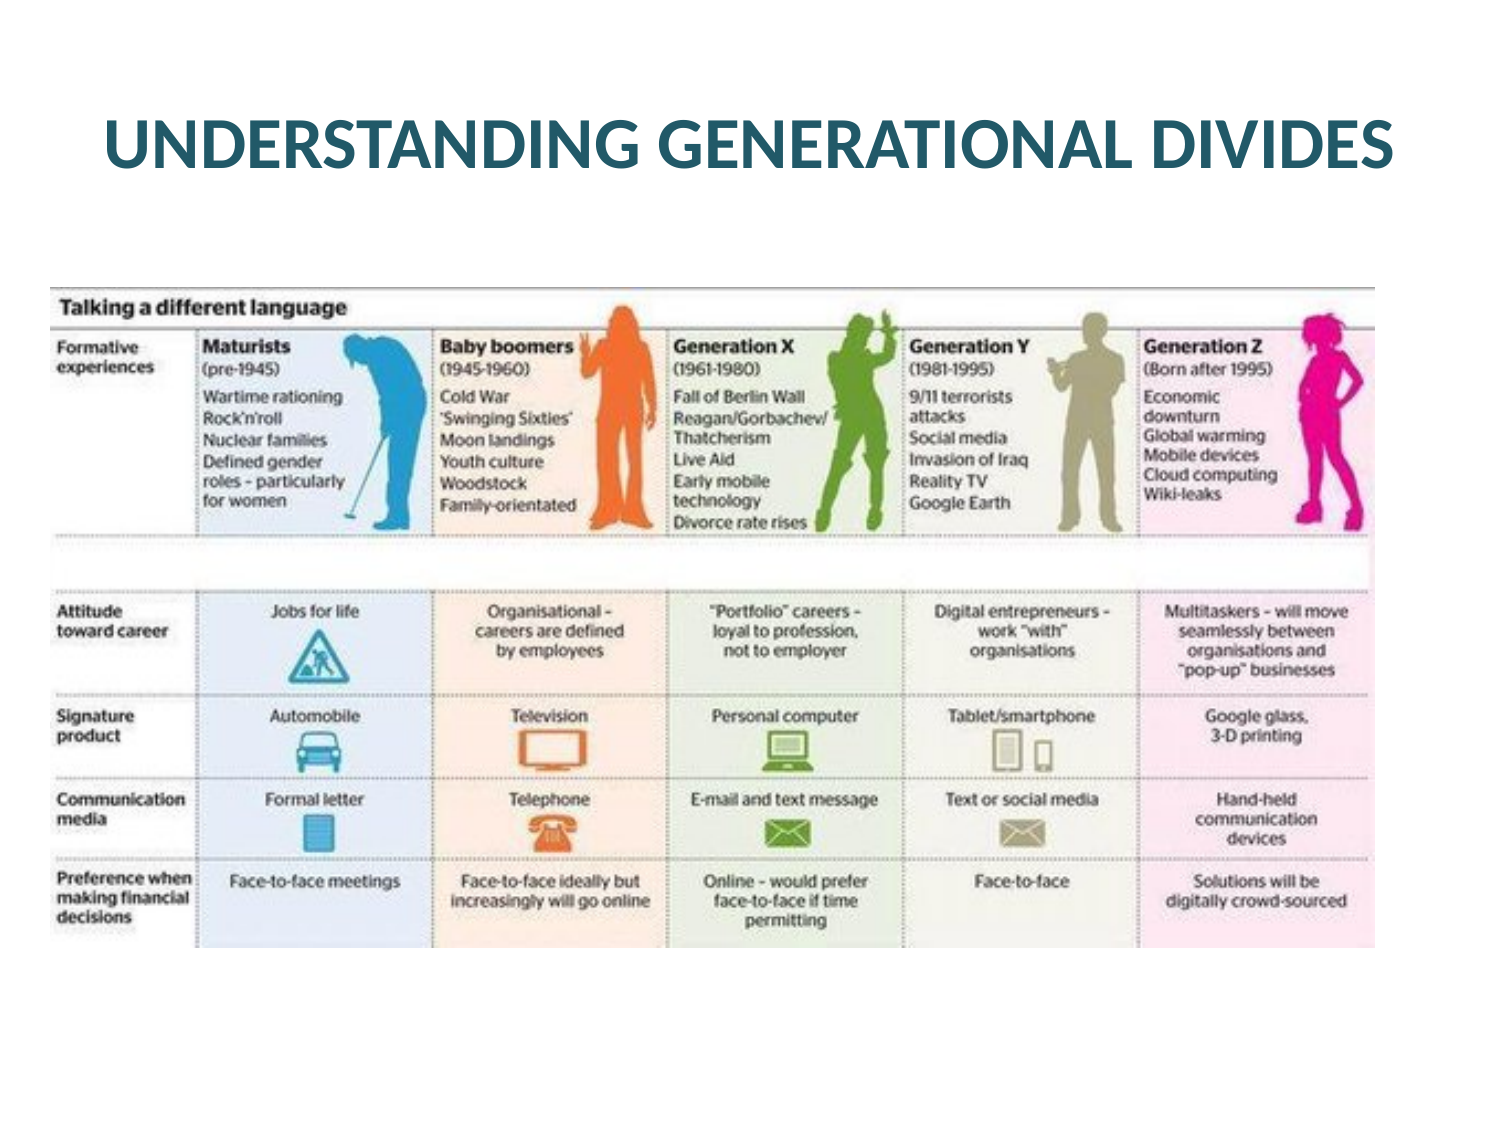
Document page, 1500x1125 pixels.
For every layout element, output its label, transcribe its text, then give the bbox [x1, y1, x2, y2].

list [49, 287, 1375, 948]
title UNDERSTANDING GENERATIONAL DIVIDES [75, 45, 1425, 233]
